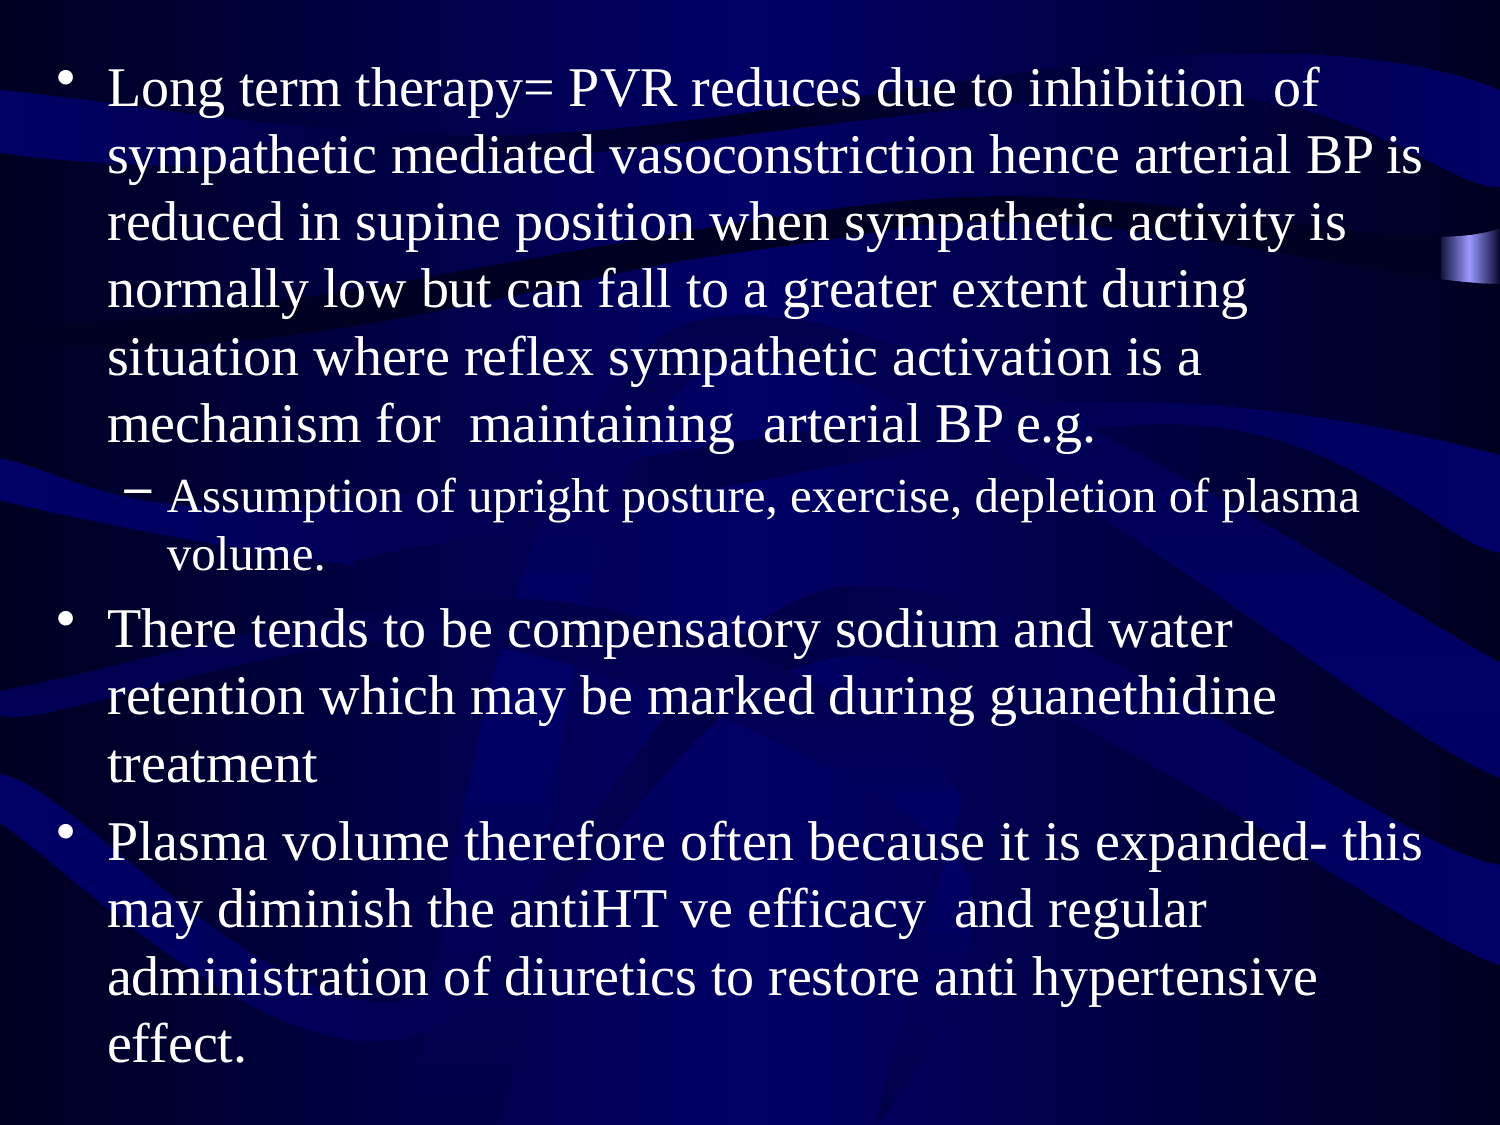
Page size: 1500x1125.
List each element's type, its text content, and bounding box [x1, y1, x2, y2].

list Long term therapy= PVR reduces due to inhibition of sympathetic mediated vasoconstriction hence arterial BP is reduced in supine position when sympathetic activity is normally low but can fall to a greater extent during situation where reflex sympathetic activation is a mechanism for maintaining arterial BP e.g. Assumption of upright posture, exercise, depletion of plasma volume. There tends to be compensatory sodium and water retention which may be marked during guanethidine treatment Plasma volume therefore often because it is expanded- this may diminish the antiHT ve efficacy and regular administration of diuretics to restore anti hypertensive effect. [41, 42, 1459, 1083]
